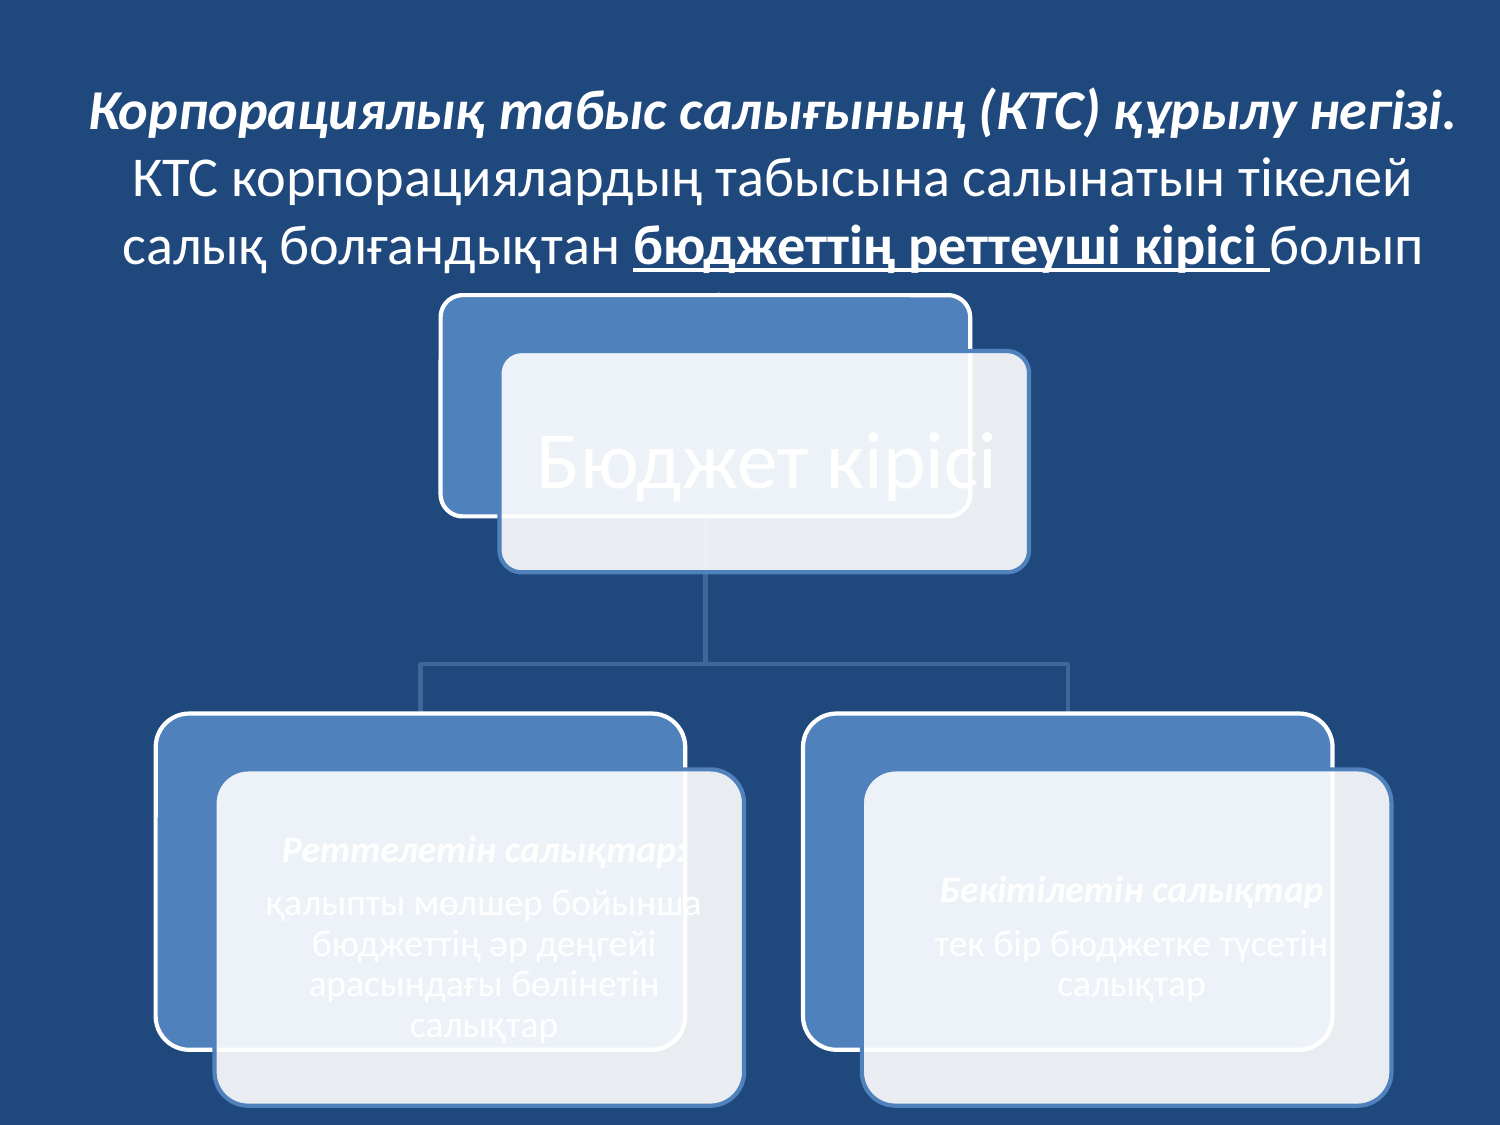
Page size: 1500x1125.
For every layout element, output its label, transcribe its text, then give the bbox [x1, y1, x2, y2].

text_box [100, 337, 1448, 1107]
title Корпорациялық табыс салығының (КТС) құрылу негізі. КТС корпорациялардың табысына салынатын тікелей салық болғандықтан бюджеттің реттеуші кірісі болып табылады. [49, 19, 1497, 398]
